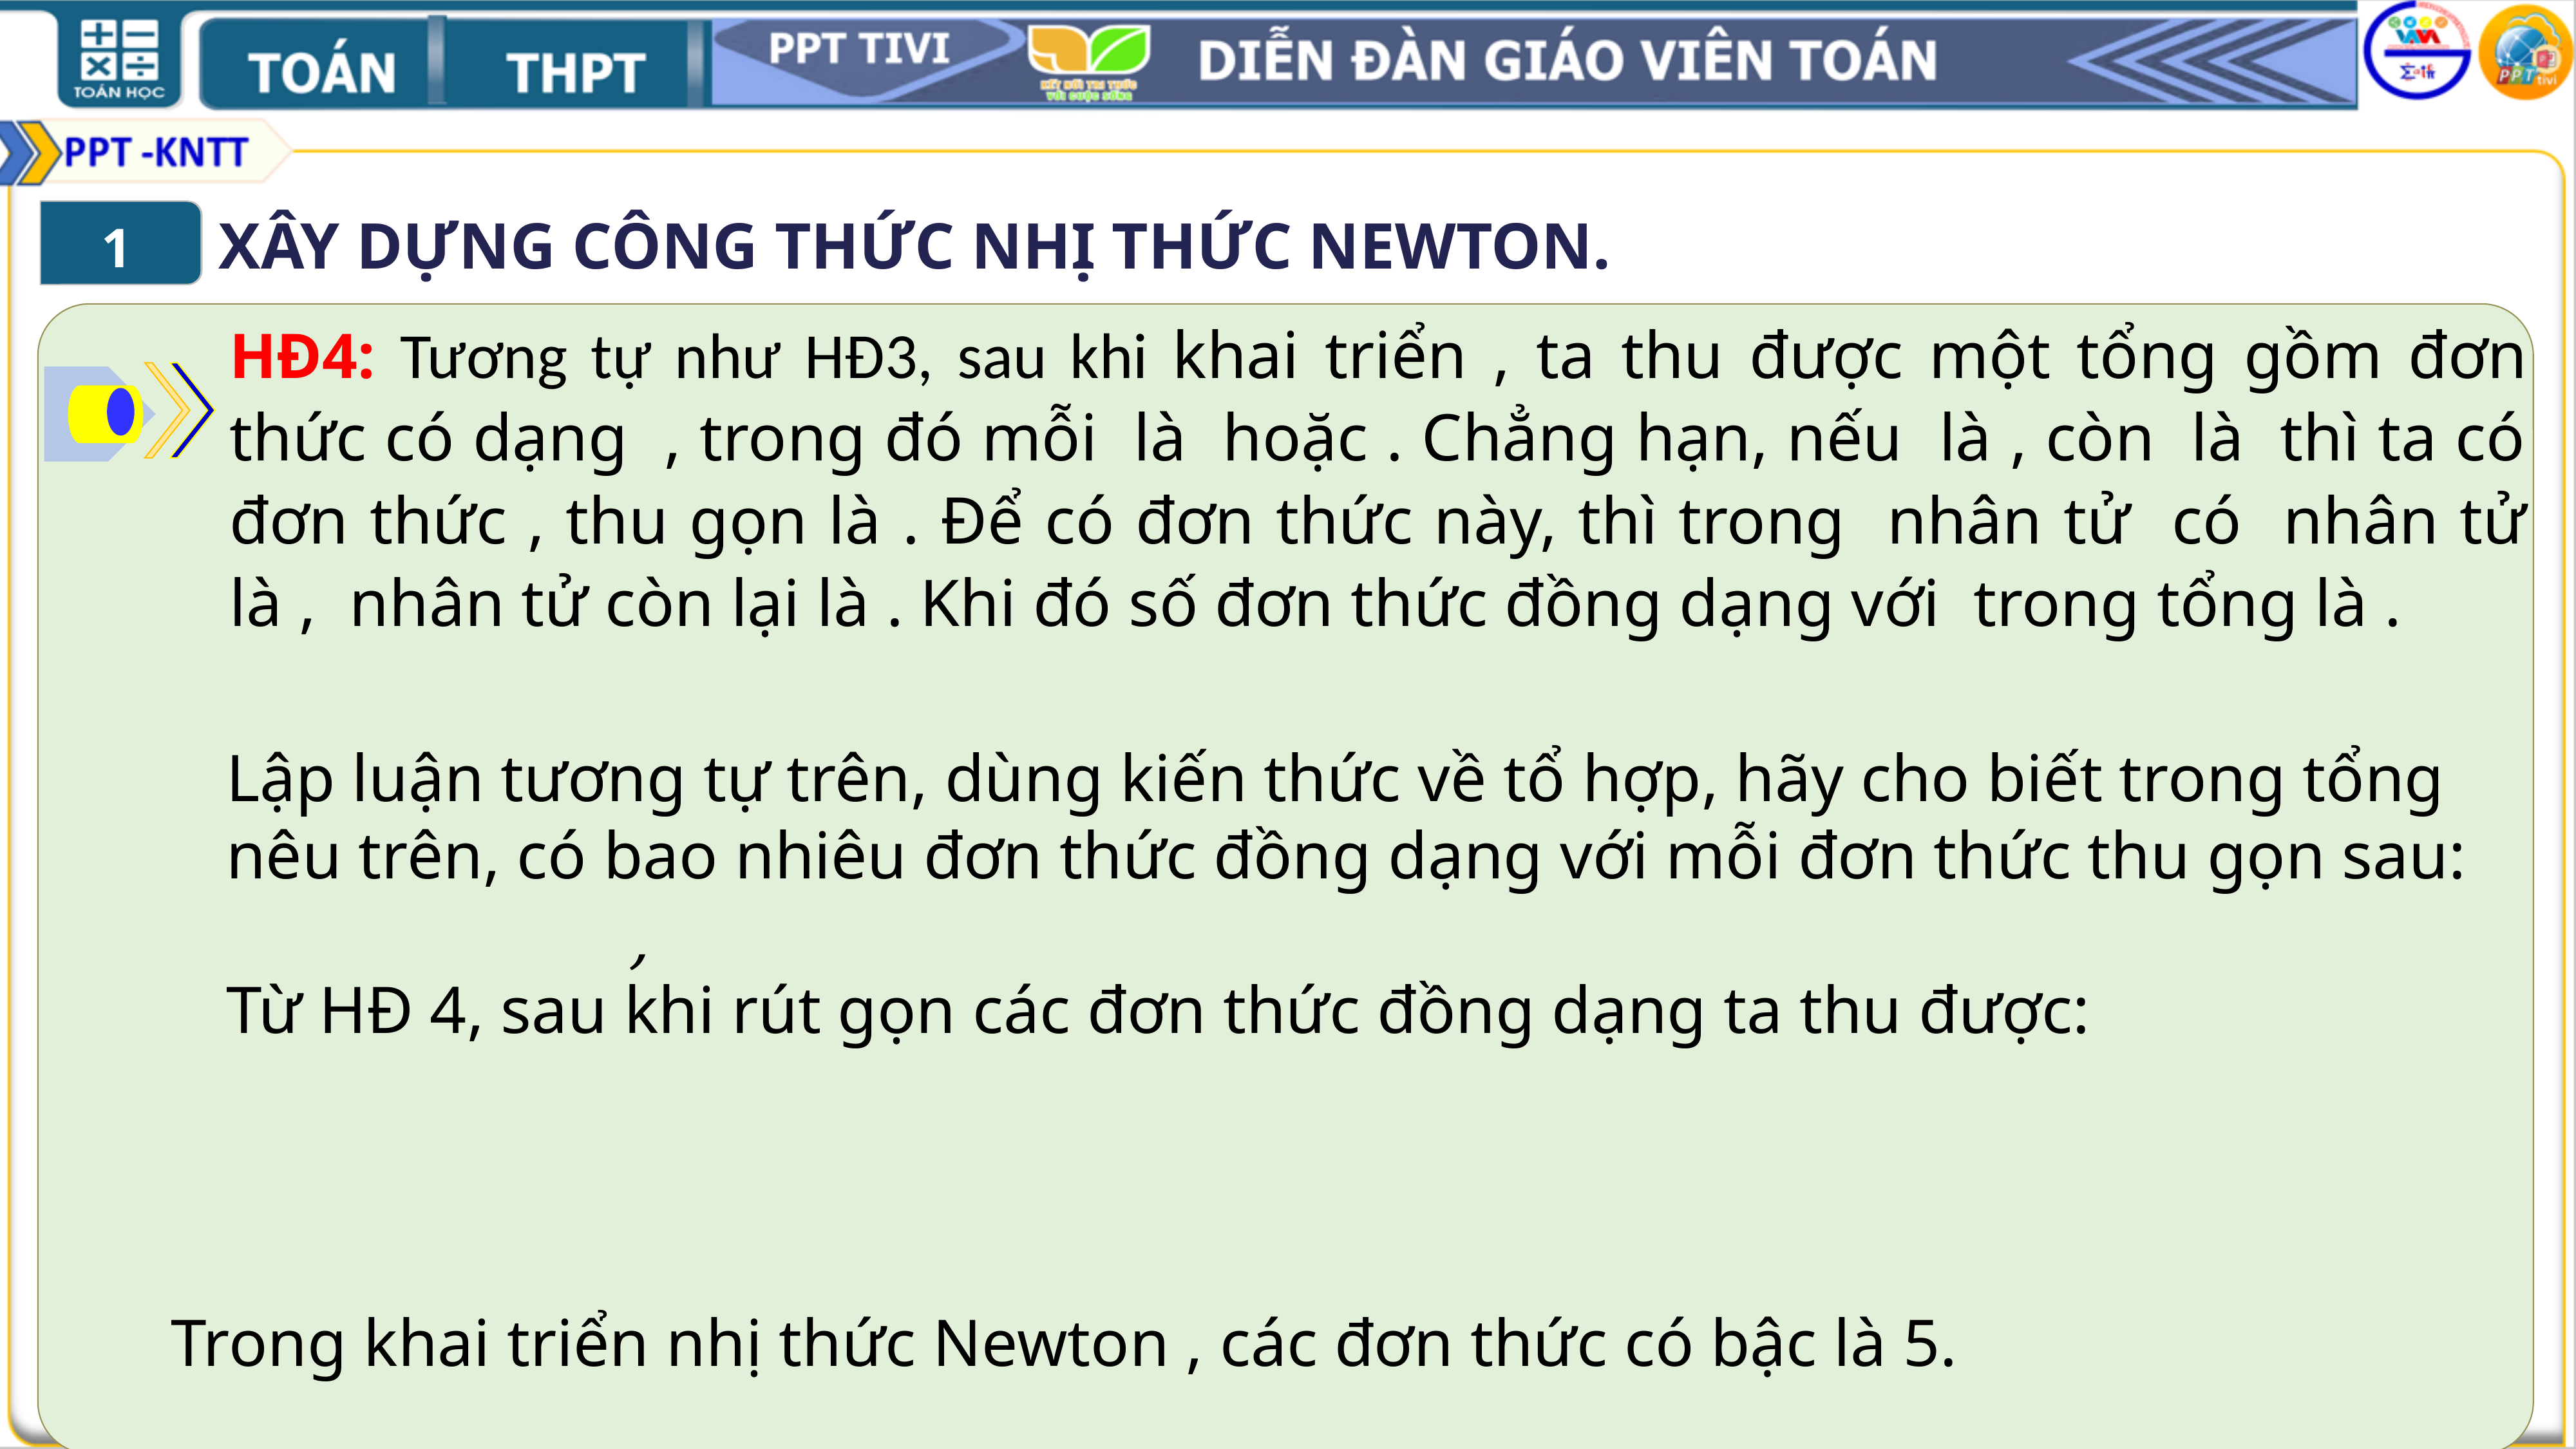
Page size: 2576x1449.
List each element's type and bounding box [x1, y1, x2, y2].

text_box [40, 201, 2494, 364]
text_box [37, 303, 2533, 1449]
picture [0, 0, 2576, 1449]
